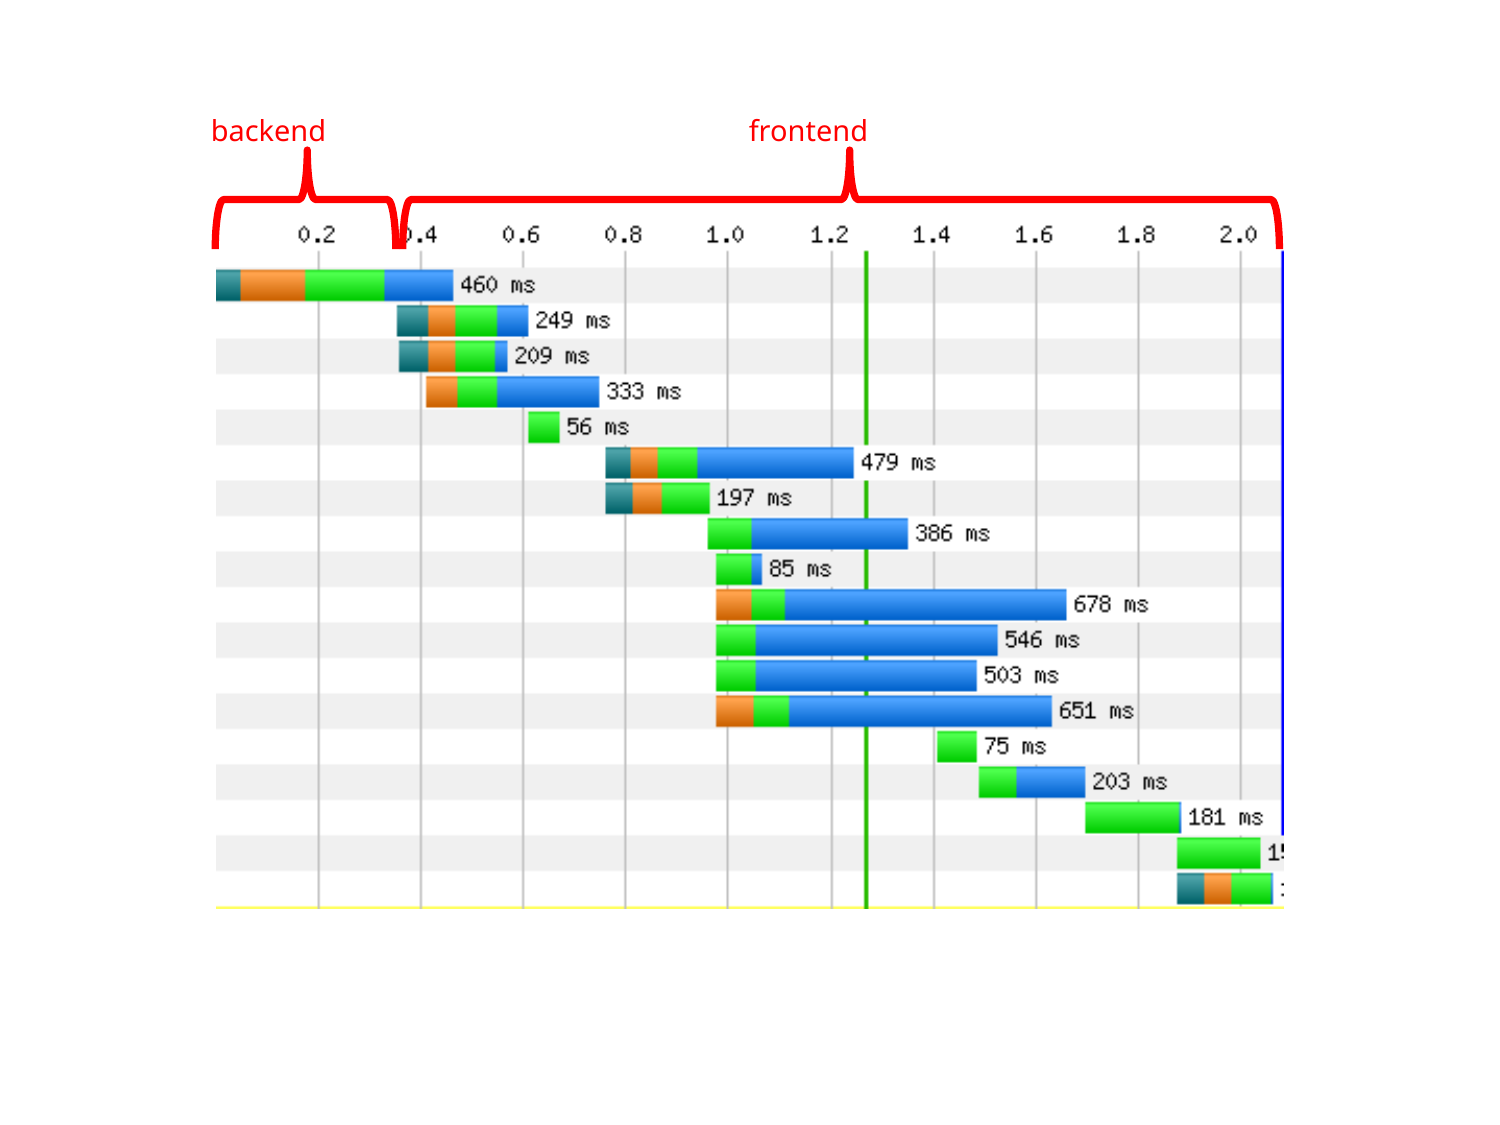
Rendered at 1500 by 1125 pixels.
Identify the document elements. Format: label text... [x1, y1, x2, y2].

picture [216, 216, 1284, 909]
text_box backend [196, 72, 419, 156]
text_box [404, 150, 1278, 215]
text_box [217, 156, 394, 215]
text_box frontend [734, 72, 1084, 156]
